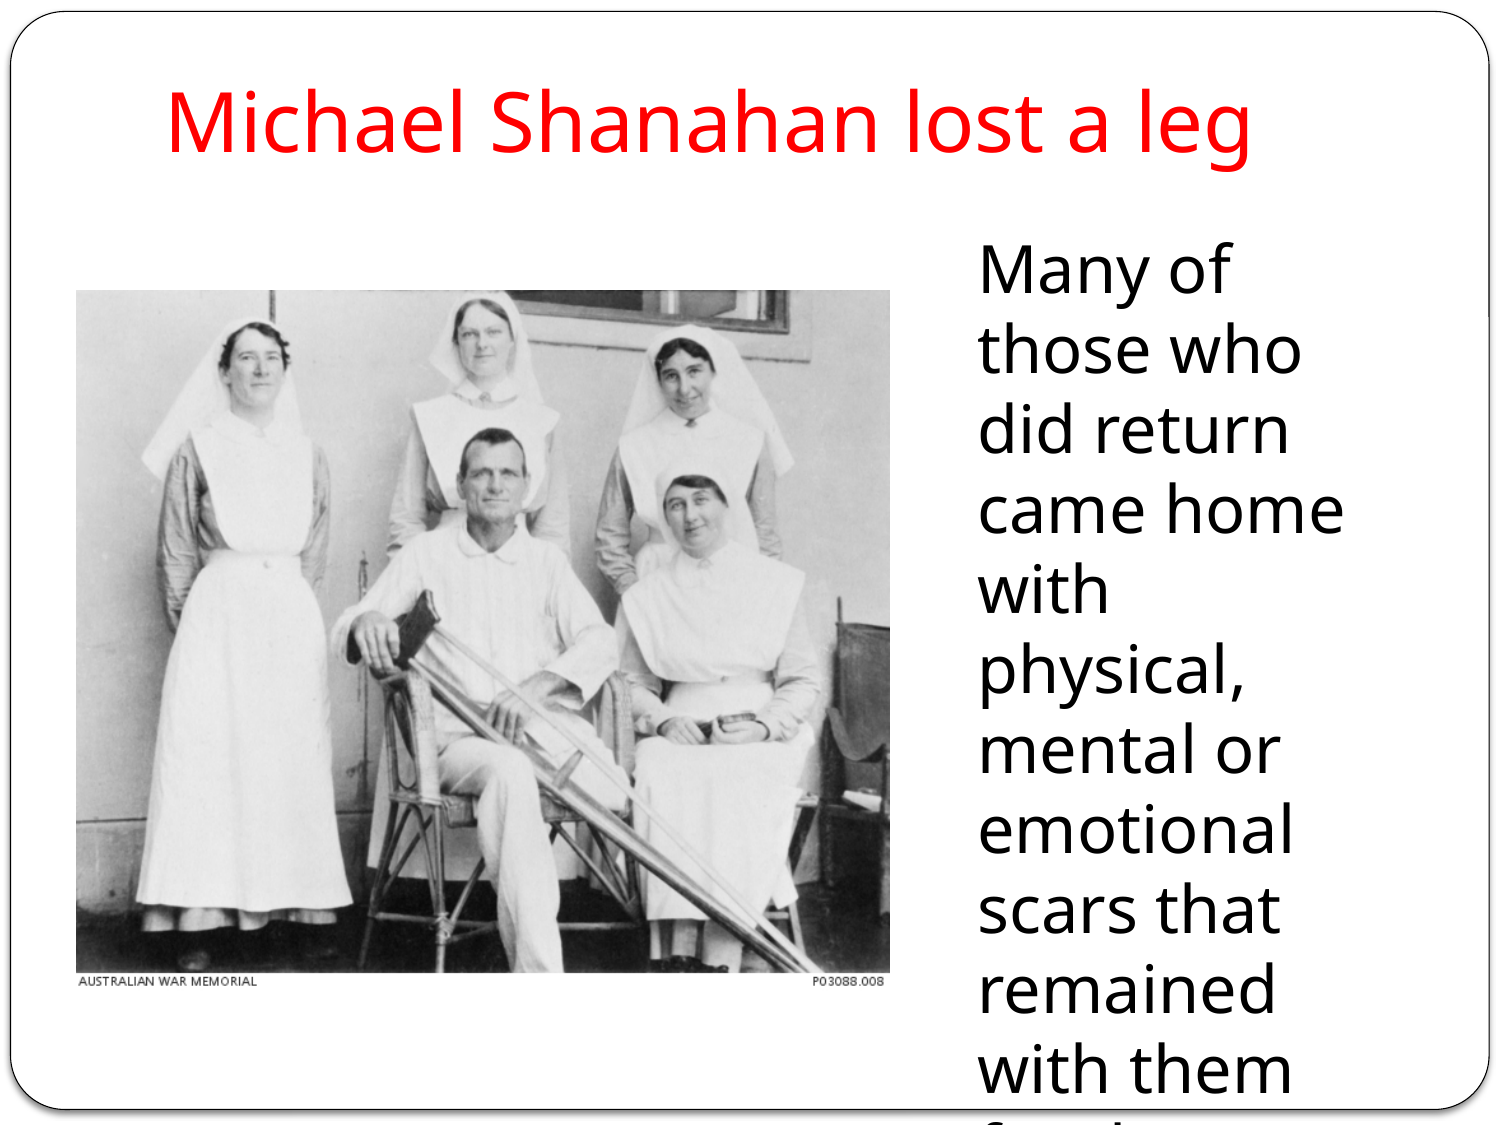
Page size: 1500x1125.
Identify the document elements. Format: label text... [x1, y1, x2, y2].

text_box Many of those who did return came home with physical, mental or emotional scars that remained with them for the rest of their lives. [962, 219, 1388, 1125]
title Michael Shanahan lost a leg [150, 45, 1425, 185]
picture [76, 290, 890, 991]
